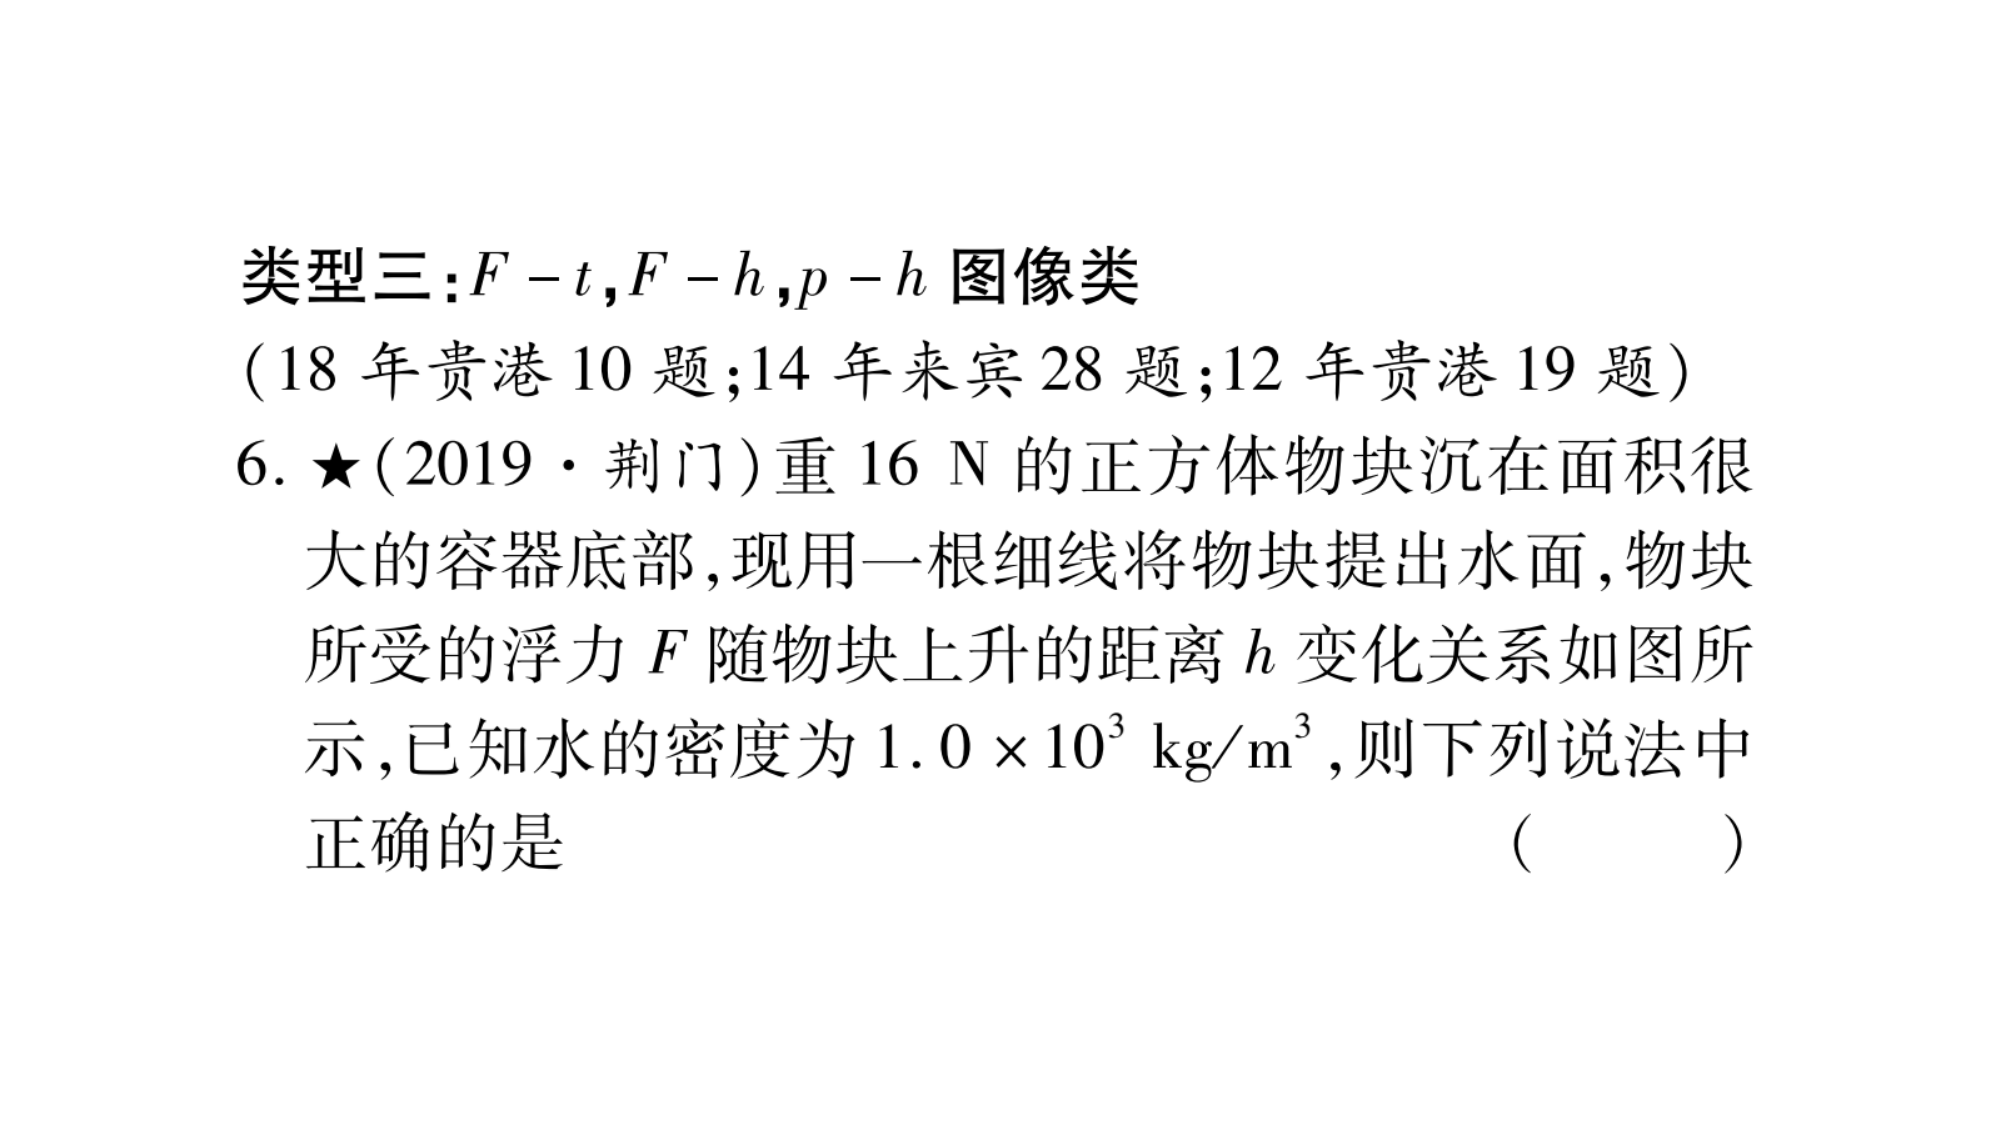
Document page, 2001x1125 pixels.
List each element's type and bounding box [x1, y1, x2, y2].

picture [234, 231, 1766, 894]
